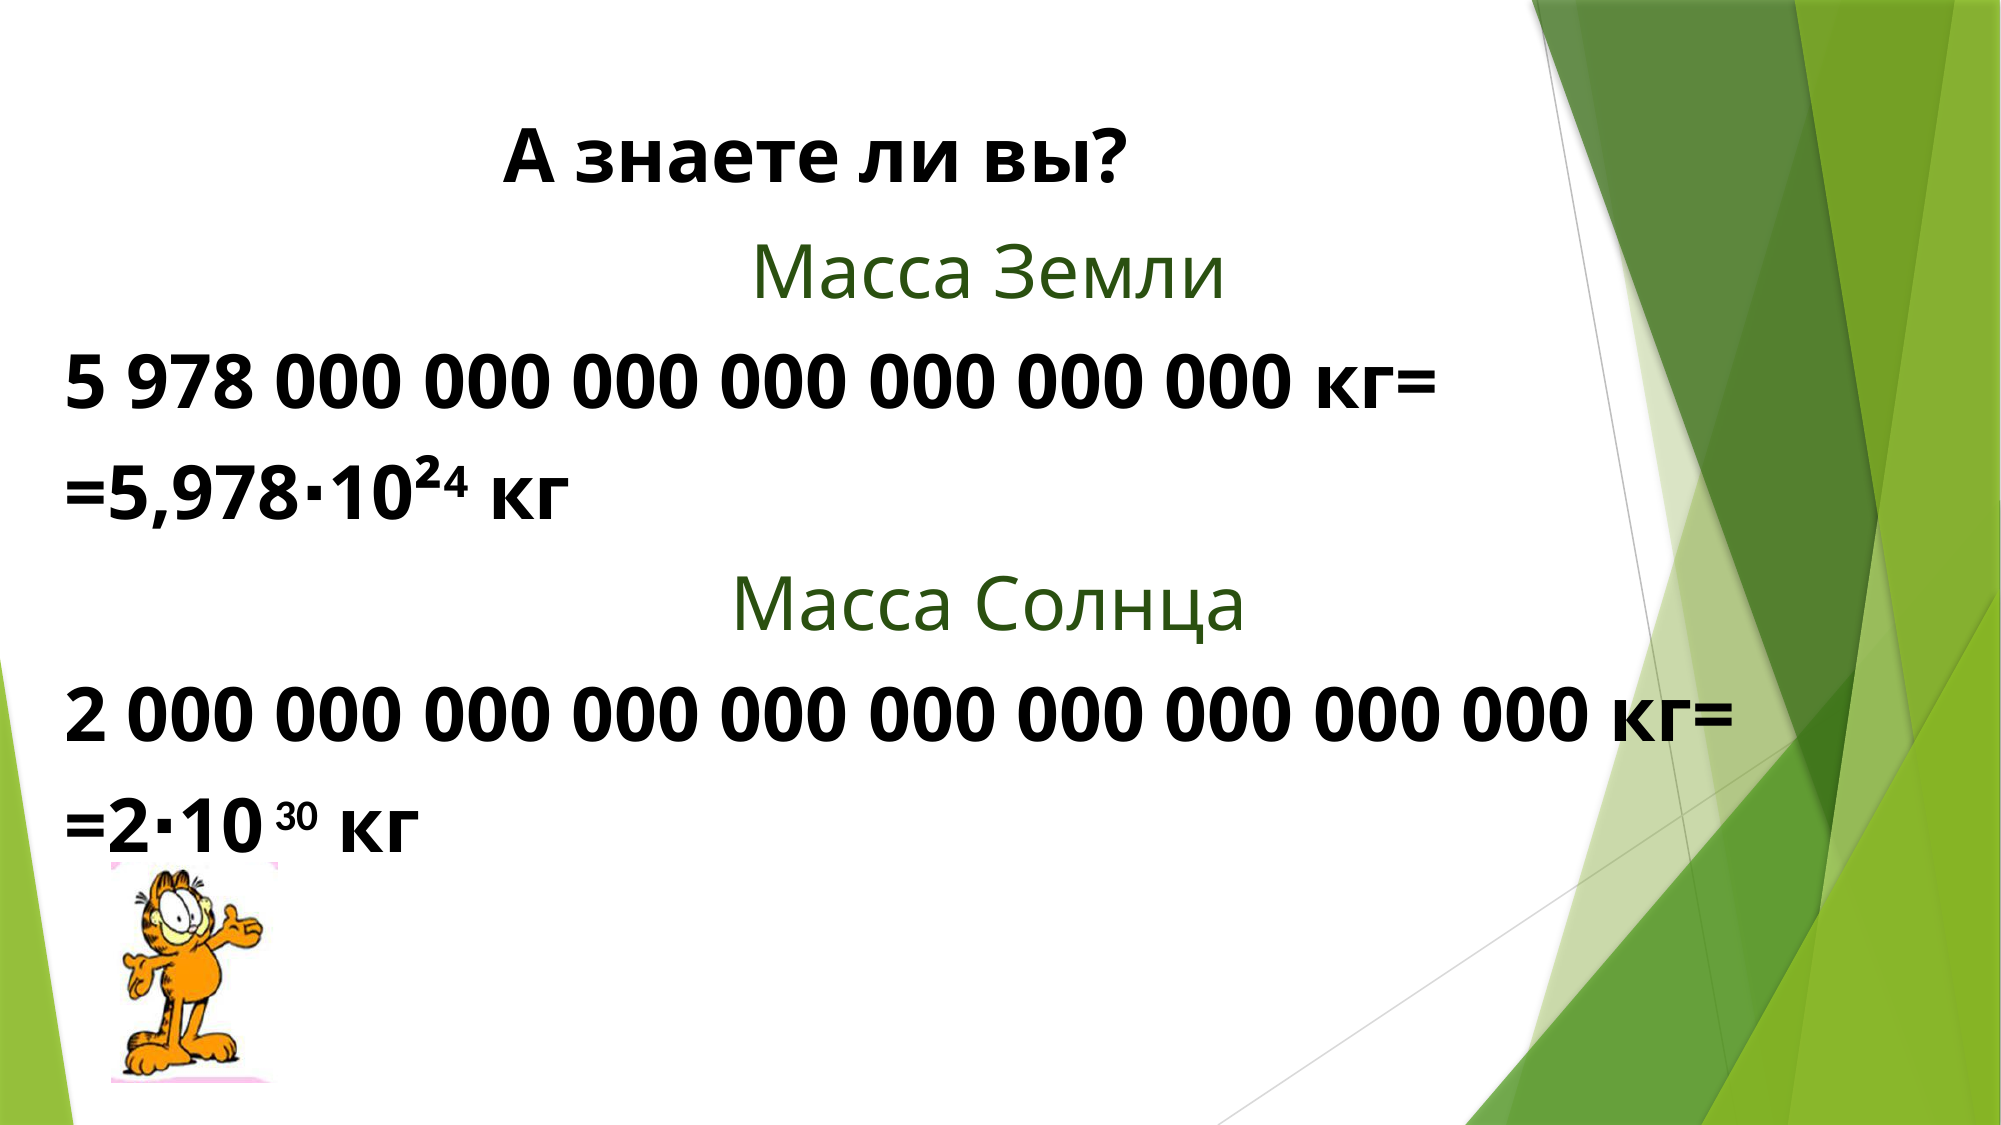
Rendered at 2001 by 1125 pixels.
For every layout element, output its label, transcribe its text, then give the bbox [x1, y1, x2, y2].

list Масса Земли 5 978 000 000 000 000 000 000 000 кг= =5,978∙10²4 кг Масса Солнца 2 000 000 000 000 000 000 000 000 000 000 кг= =2∙10 30 кг [49, 215, 1929, 1022]
title А знаете ли вы? [111, 99, 1522, 215]
picture [110, 861, 279, 1084]
